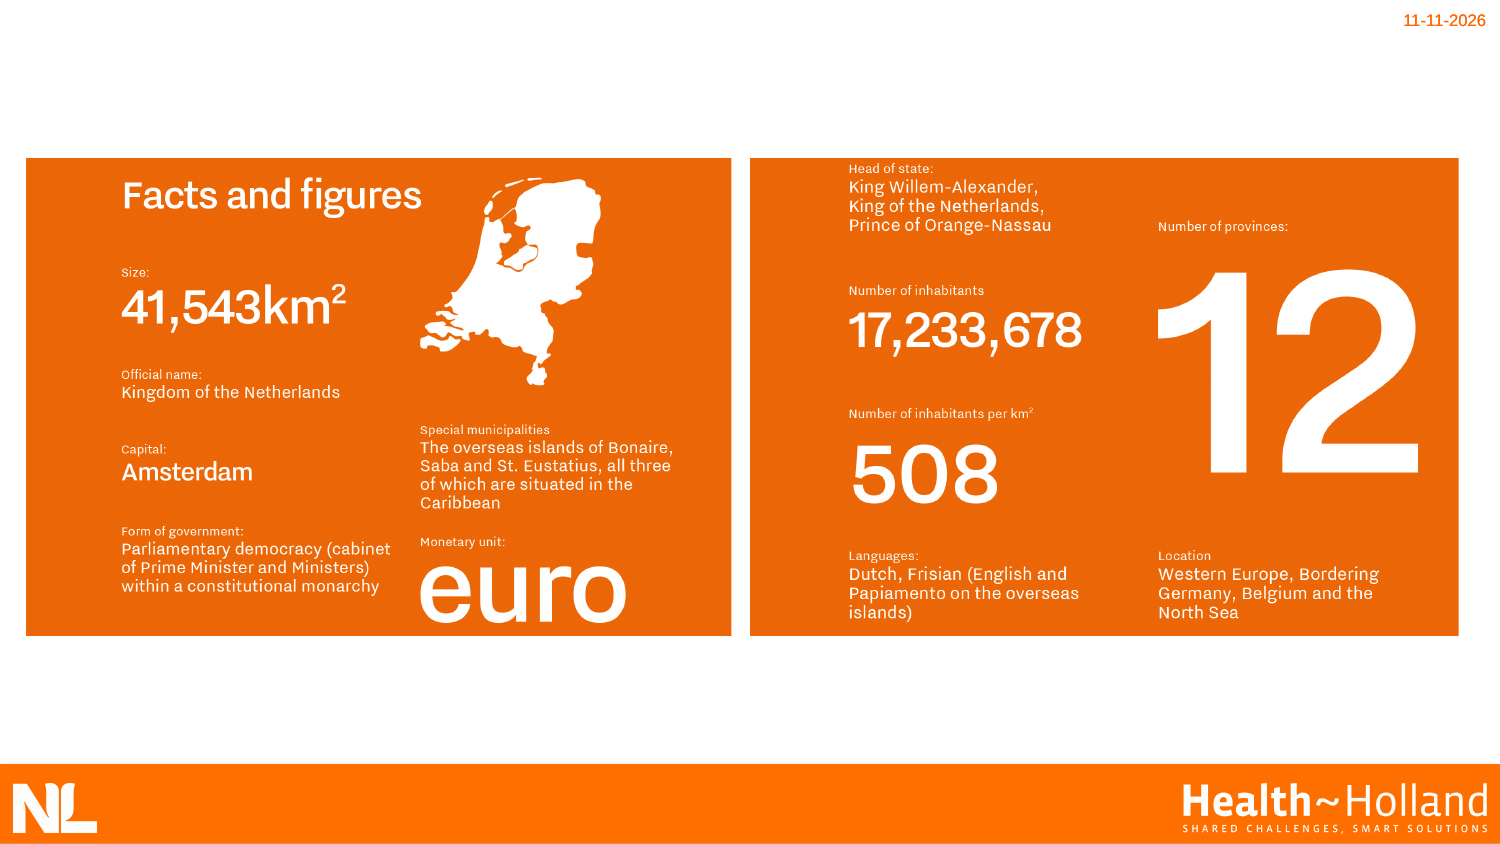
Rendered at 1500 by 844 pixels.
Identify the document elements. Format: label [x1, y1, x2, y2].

picture [1183, 783, 1487, 834]
picture [749, 158, 1459, 636]
picture [25, 158, 732, 636]
picture [13, 783, 97, 833]
